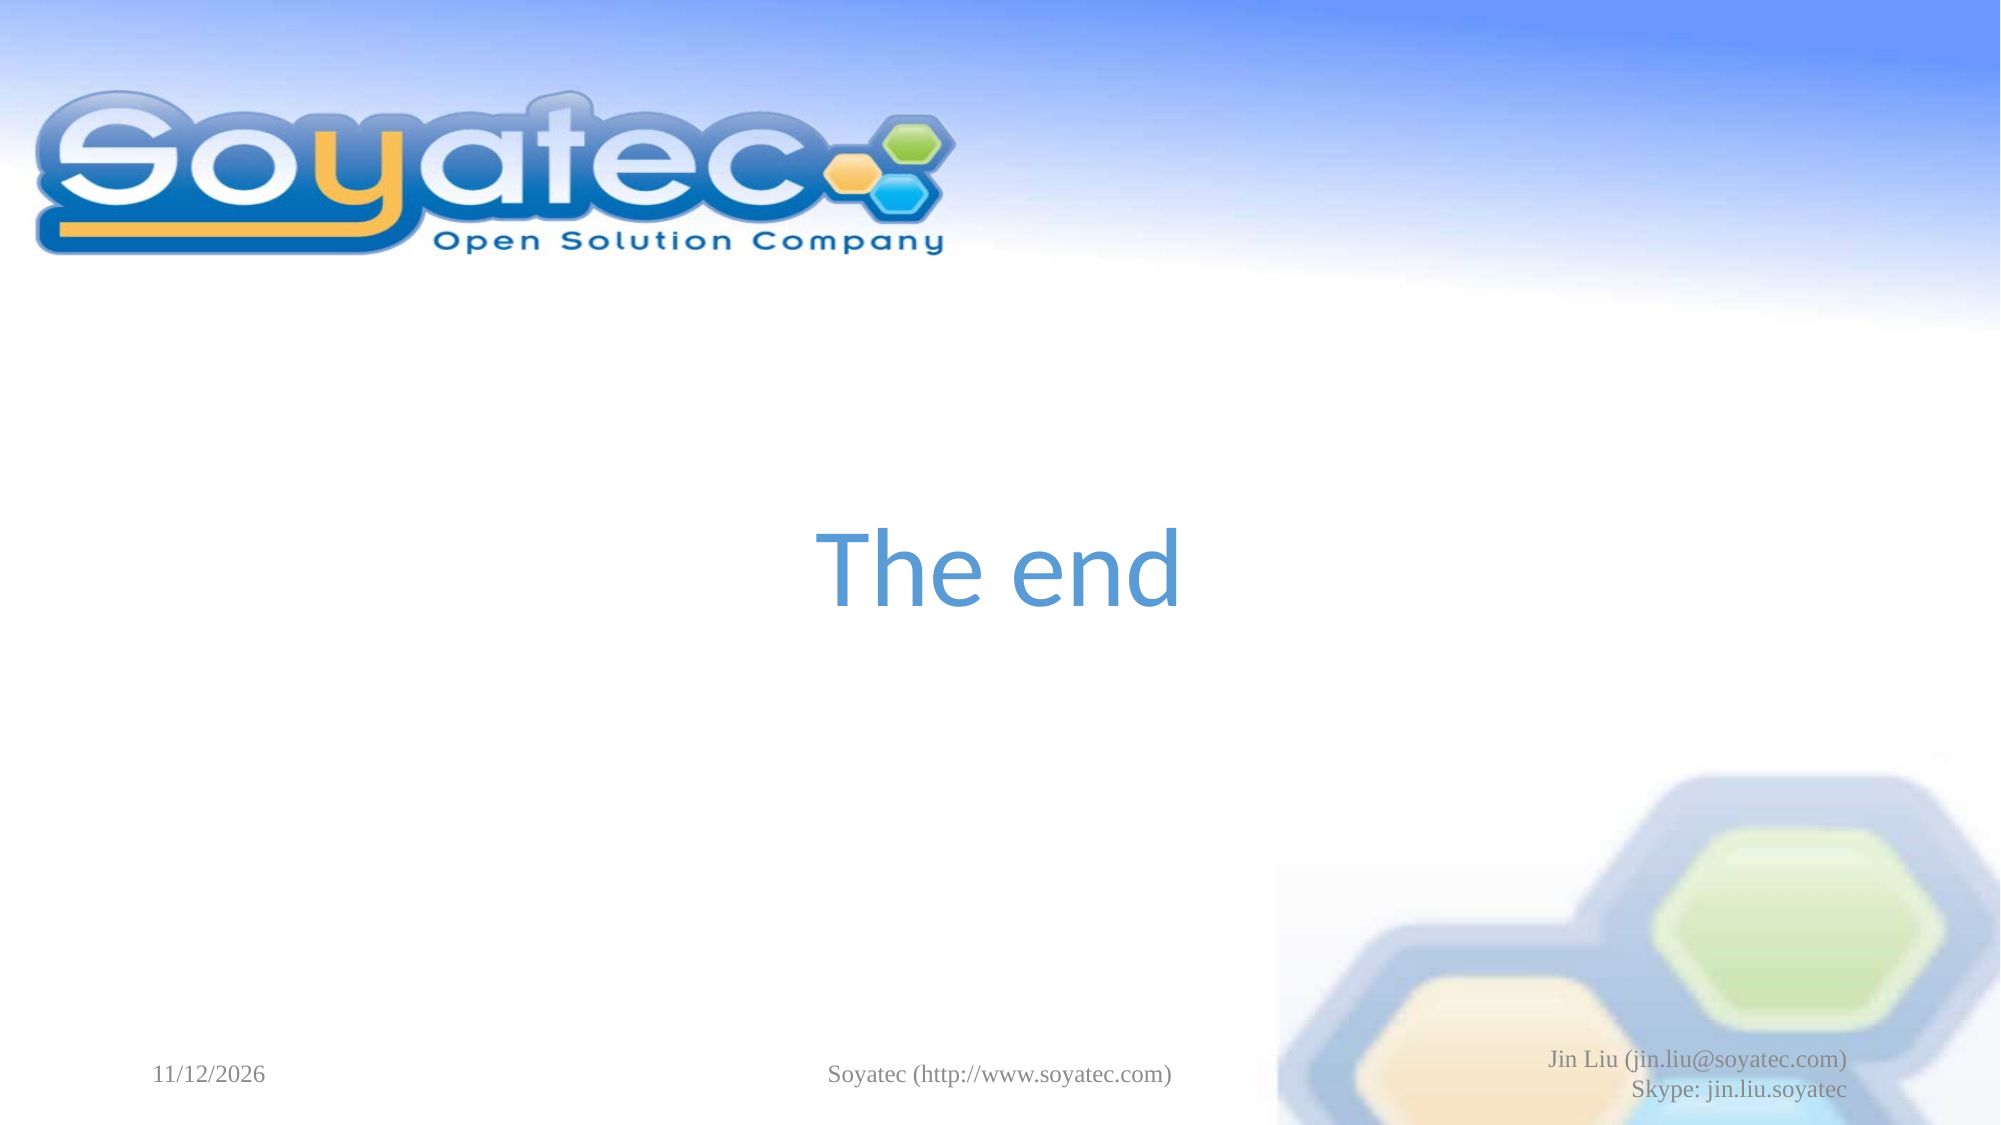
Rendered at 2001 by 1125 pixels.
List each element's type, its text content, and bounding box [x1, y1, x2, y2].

footer Soyatec (http://www.soyatec.com) [662, 1042, 1338, 1103]
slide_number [137, 1042, 588, 1103]
slide_number Jin Liu (jin.liu@soyatec.com) Skype: jin.liu.soyatec [1412, 1042, 1863, 1103]
text_box The end [800, 486, 1200, 637]
picture [0, 0, 2001, 1125]
